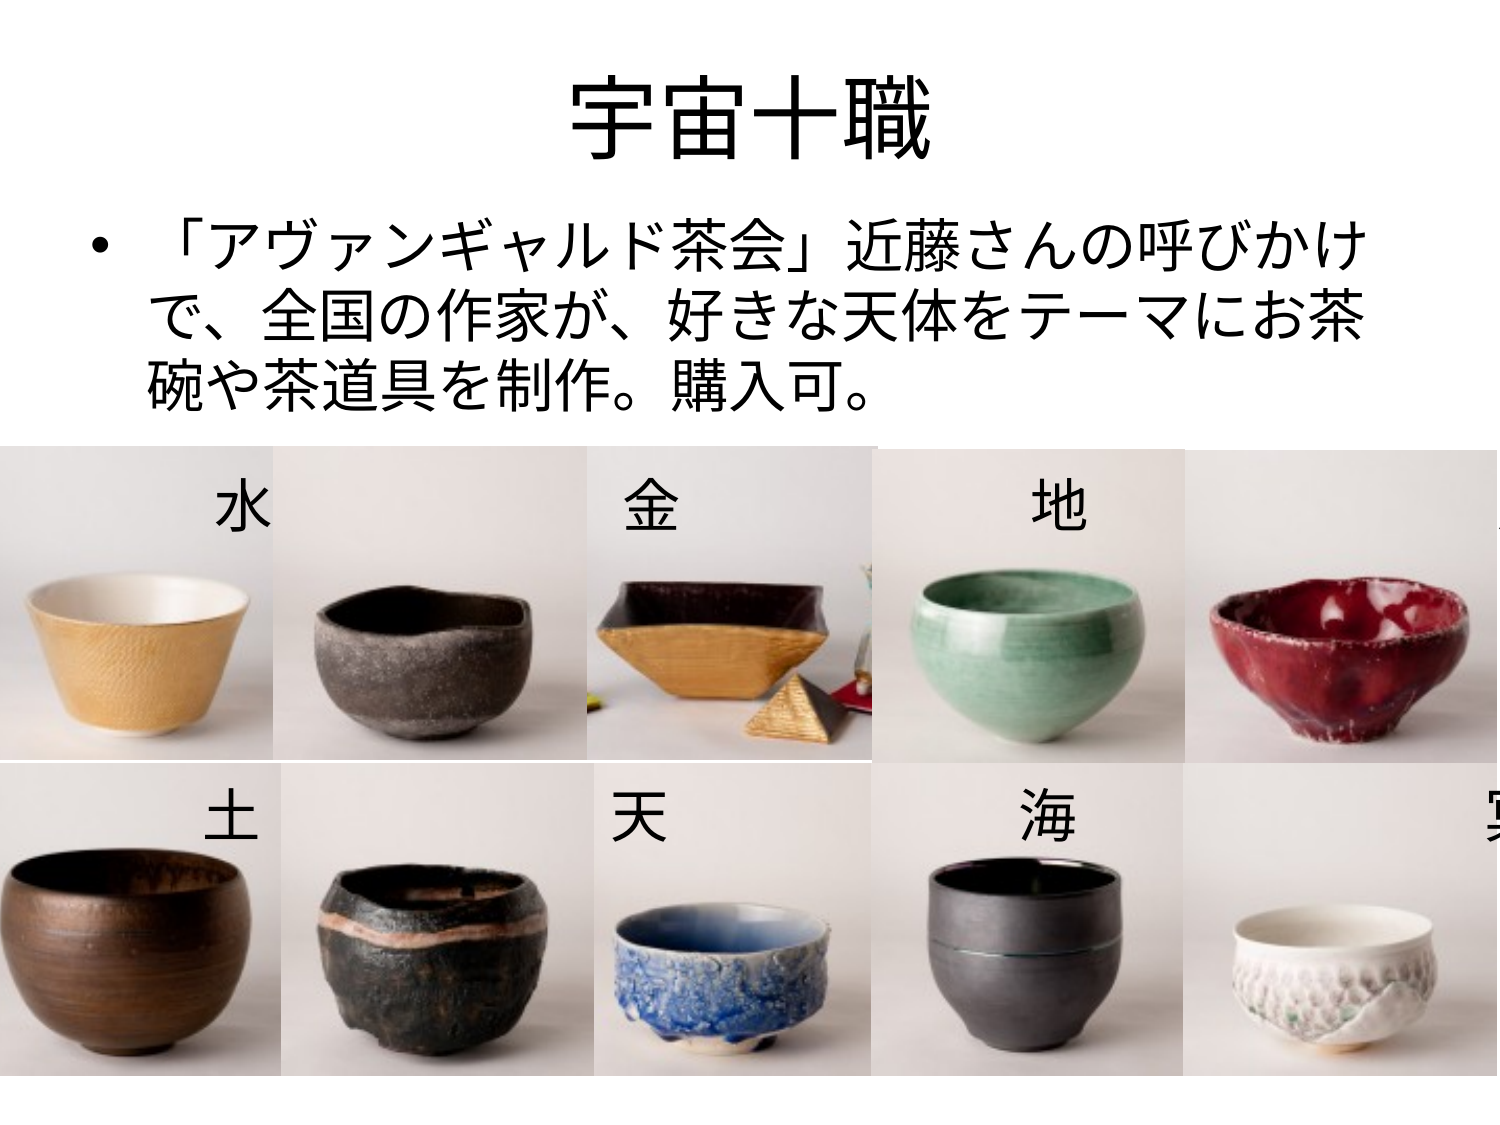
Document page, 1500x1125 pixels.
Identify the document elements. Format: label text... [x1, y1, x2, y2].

title 宇宙十職 [75, 22, 1425, 201]
list 「アヴァンギャルド茶会」近藤さんの呼びかけで、全国の作家が、好きな天体をテーマにお茶碗や茶道具を制作。購入可。 [75, 201, 1425, 447]
picture [0, 446, 1497, 1076]
